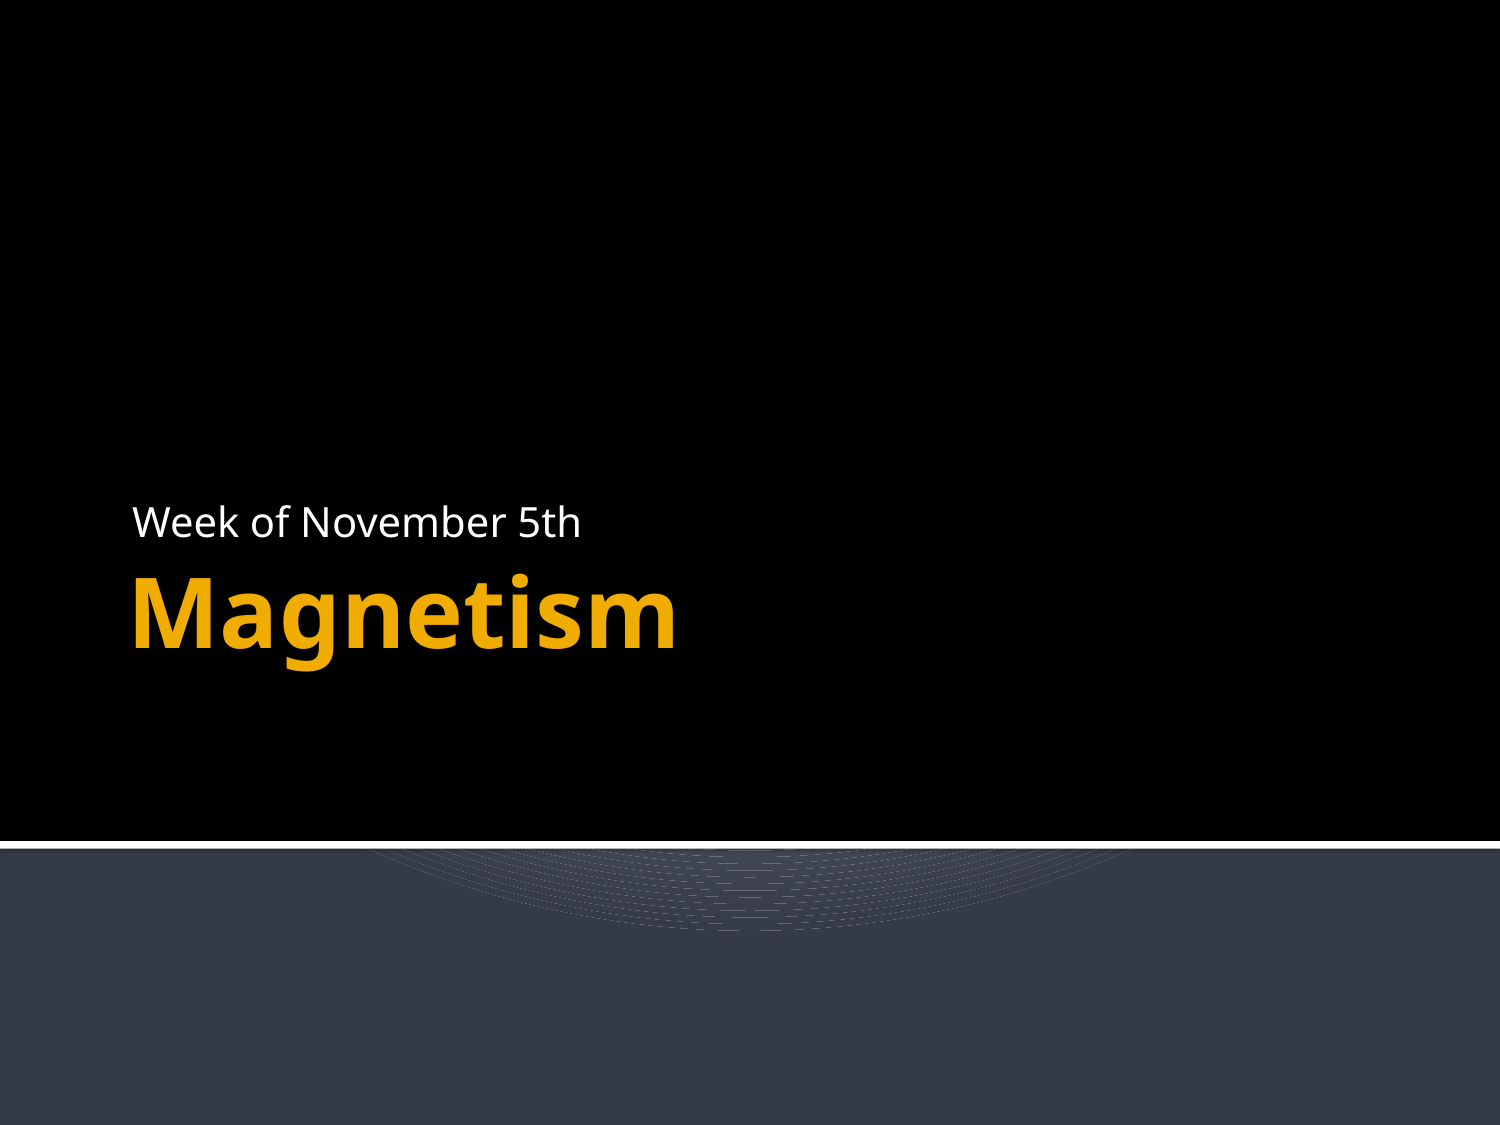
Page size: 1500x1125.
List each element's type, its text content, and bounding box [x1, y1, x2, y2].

title Magnetism [112, 550, 1438, 825]
subtitle Week of November 5th [112, 299, 1438, 546]
